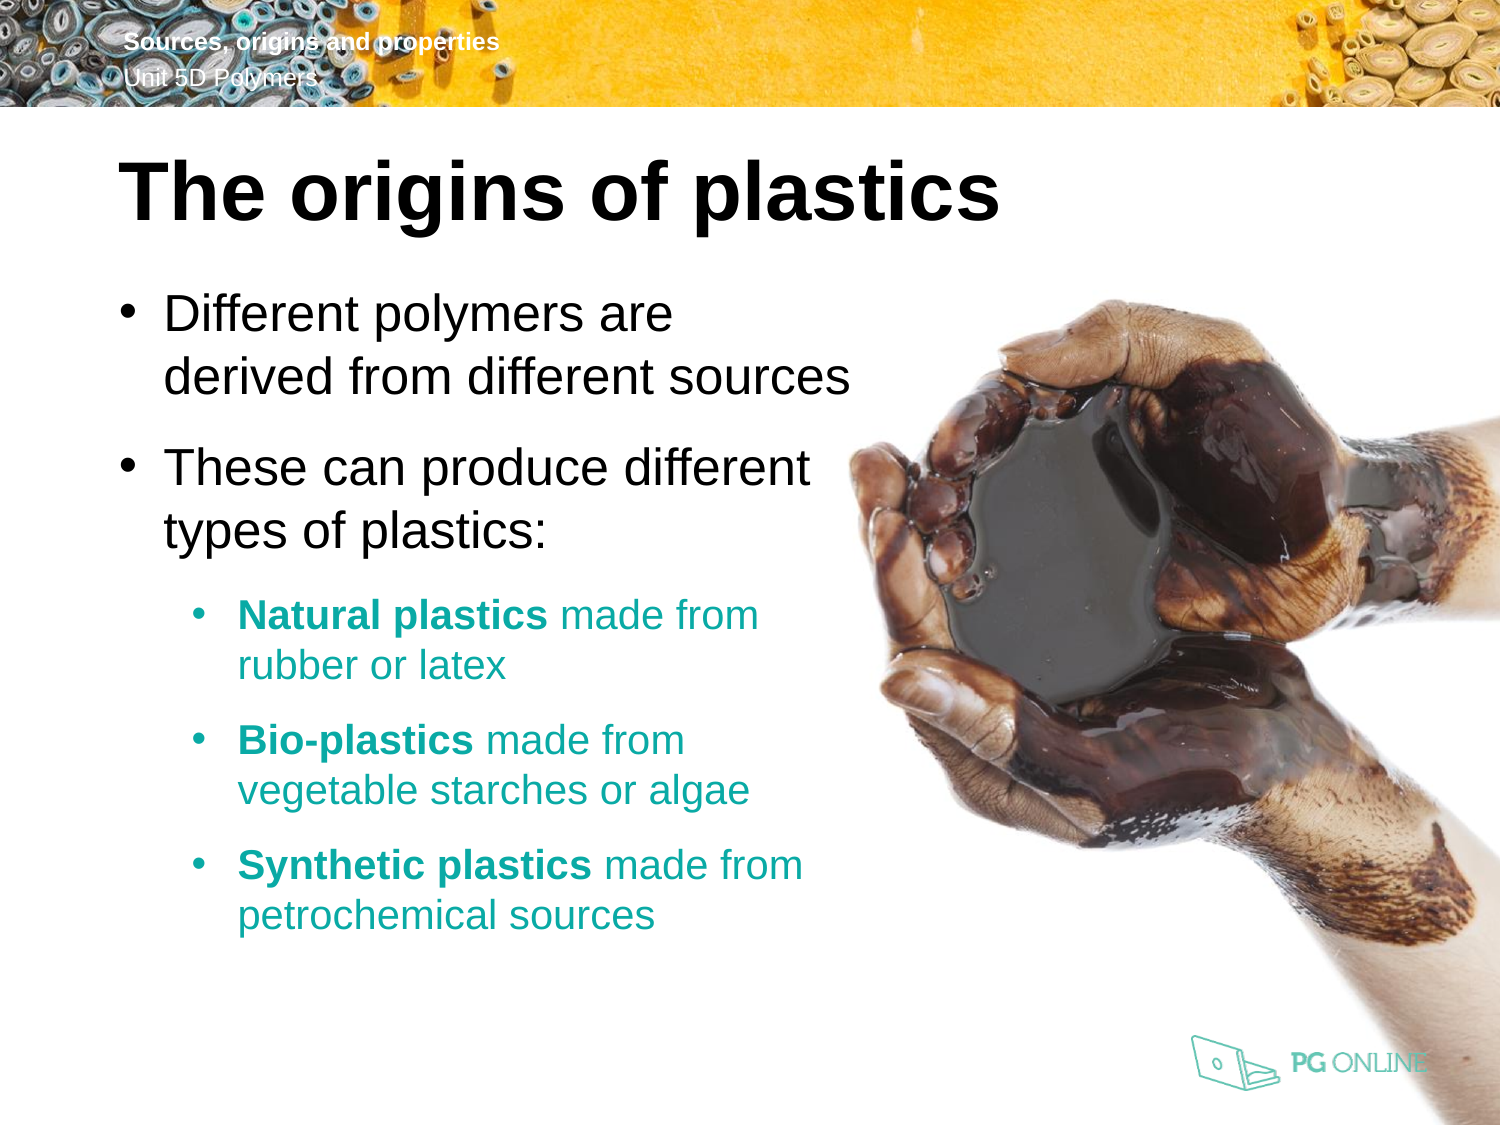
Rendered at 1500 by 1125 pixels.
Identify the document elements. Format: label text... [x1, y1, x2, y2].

list Different polymers are derived from different sources These can produce different types of plastics: Natural plastics made from rubber or latex Bio-plastics made from vegetable starches or algae Synthetic plastics made from petrochemical sources [118, 279, 874, 847]
picture [0, 0, 1500, 107]
picture [746, 272, 1500, 1125]
list The origins of plastics [118, 148, 1401, 259]
